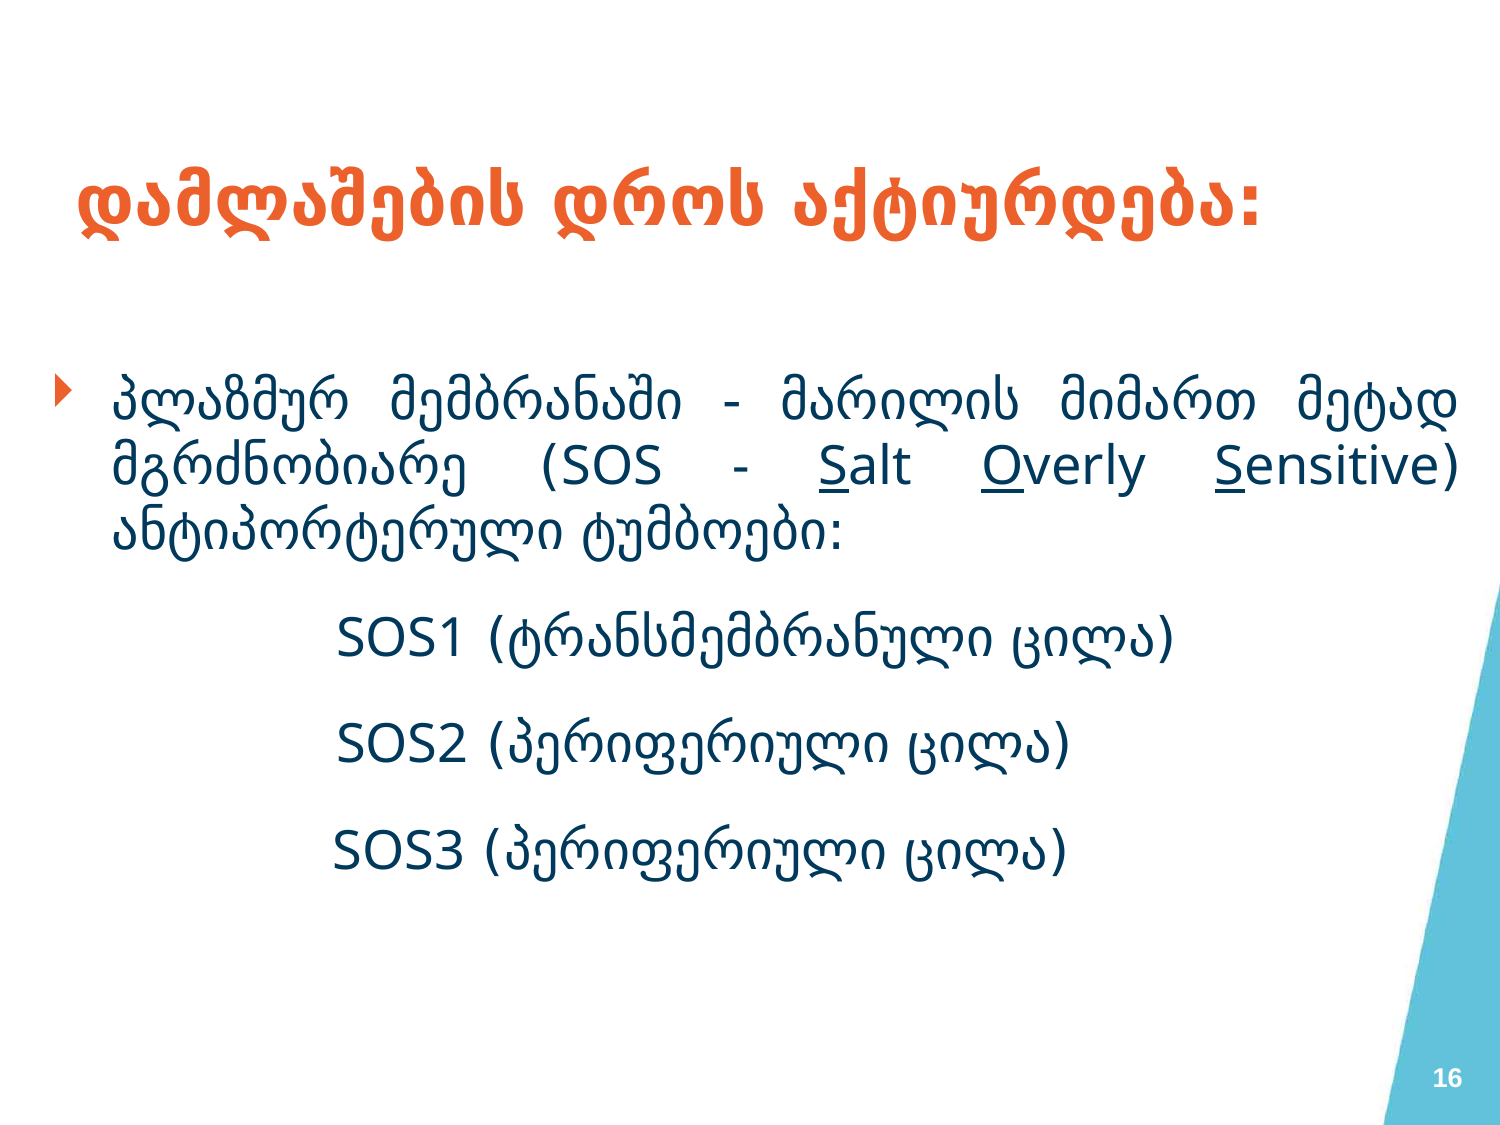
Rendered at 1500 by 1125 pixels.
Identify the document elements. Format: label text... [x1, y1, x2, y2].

title დამლაშების დროს აქტიურდება: [75, 154, 1428, 293]
list პლაზმურ მემბრანაში - მარილის მიმართ მეტად მგრძნობიარე (SOS - Salt Overly Sensitive) ანტიპორტერული ტუმბოები: SOS1 (ტრანსმემბრანული ცილა) SOS2 (პერიფერიული ცილა) SOS3 (პერიფერიული ცილა) [36, 365, 1462, 922]
slide_number 16 [1400, 1039, 1463, 1093]
picture [1365, 562, 1500, 1125]
